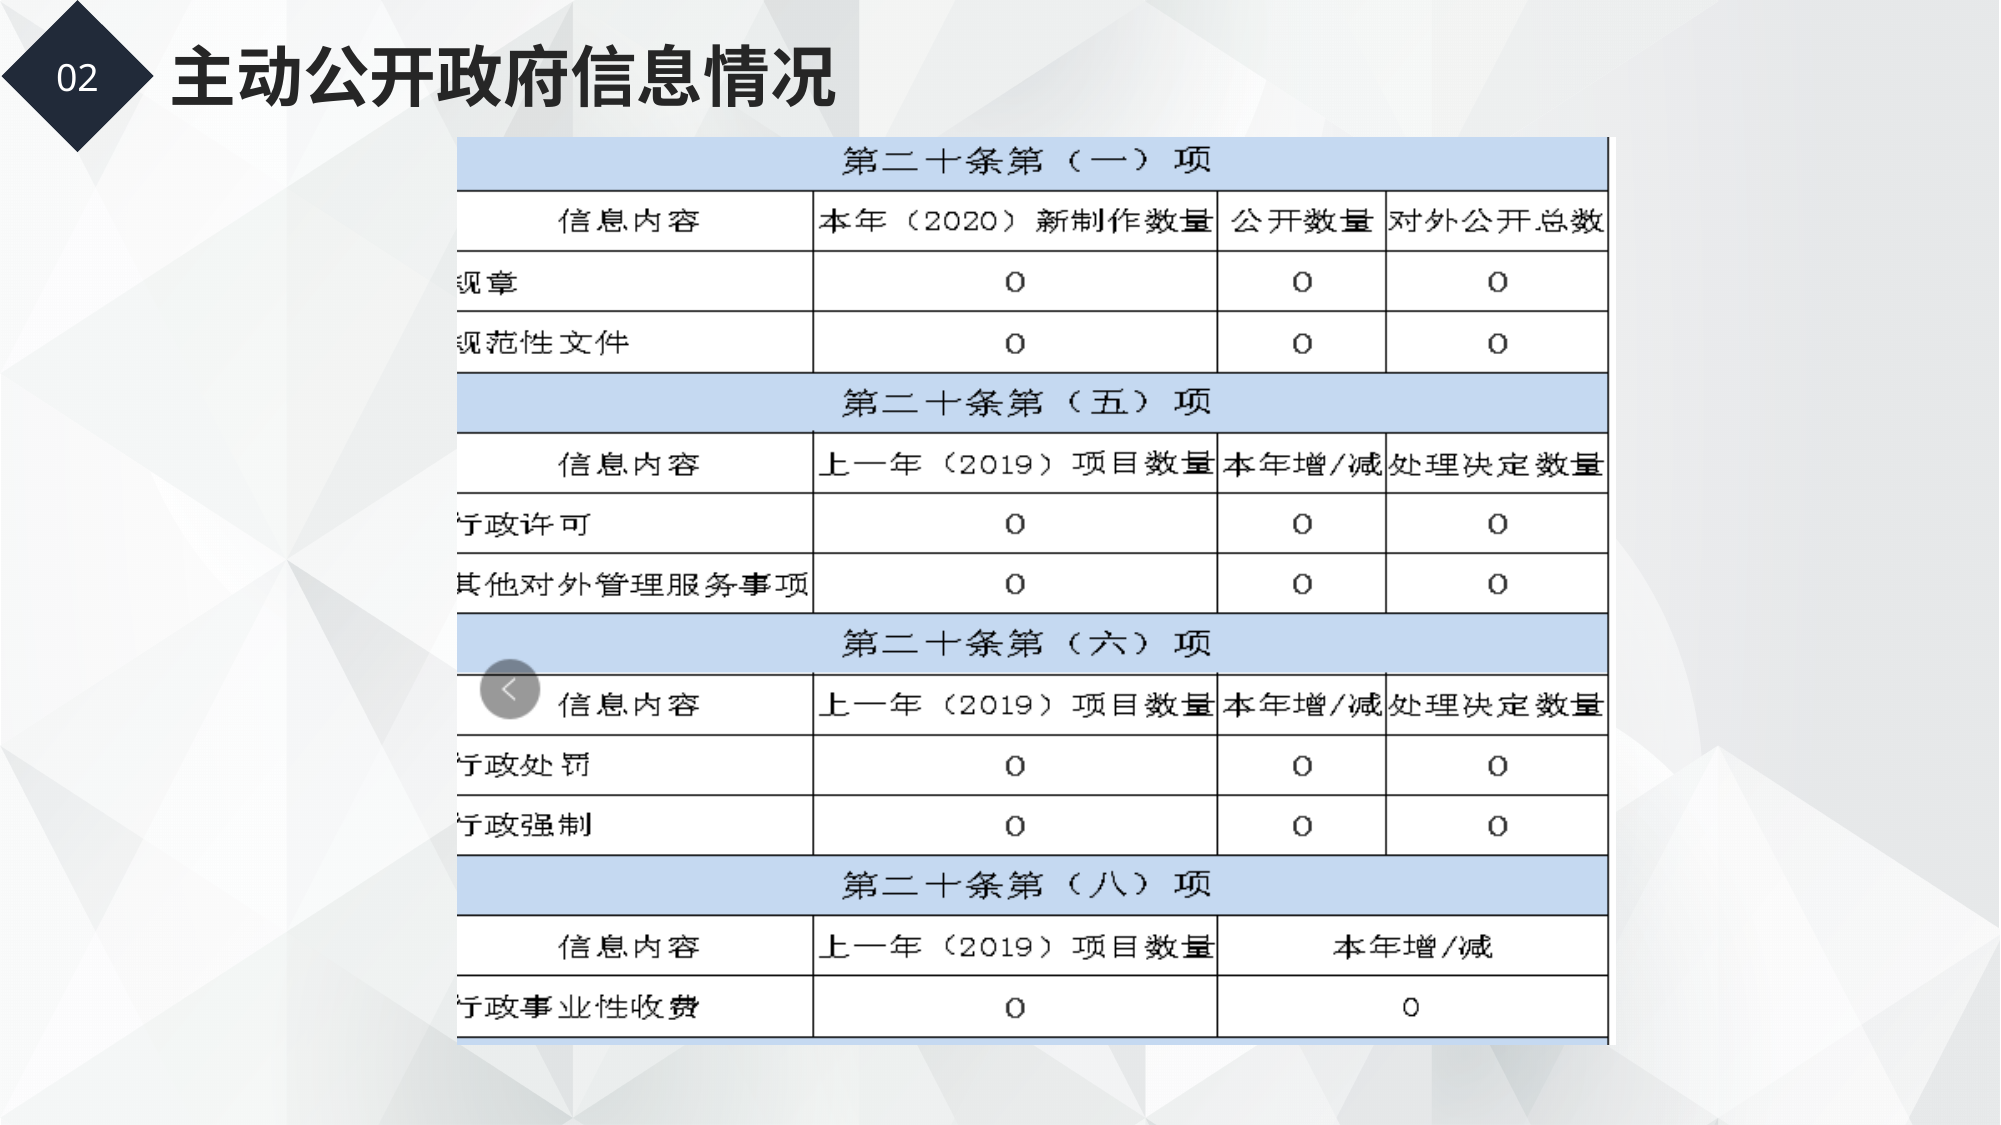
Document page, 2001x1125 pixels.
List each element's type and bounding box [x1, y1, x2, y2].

picture [0, 0, 2000, 1125]
text_box [1, 0, 923, 153]
